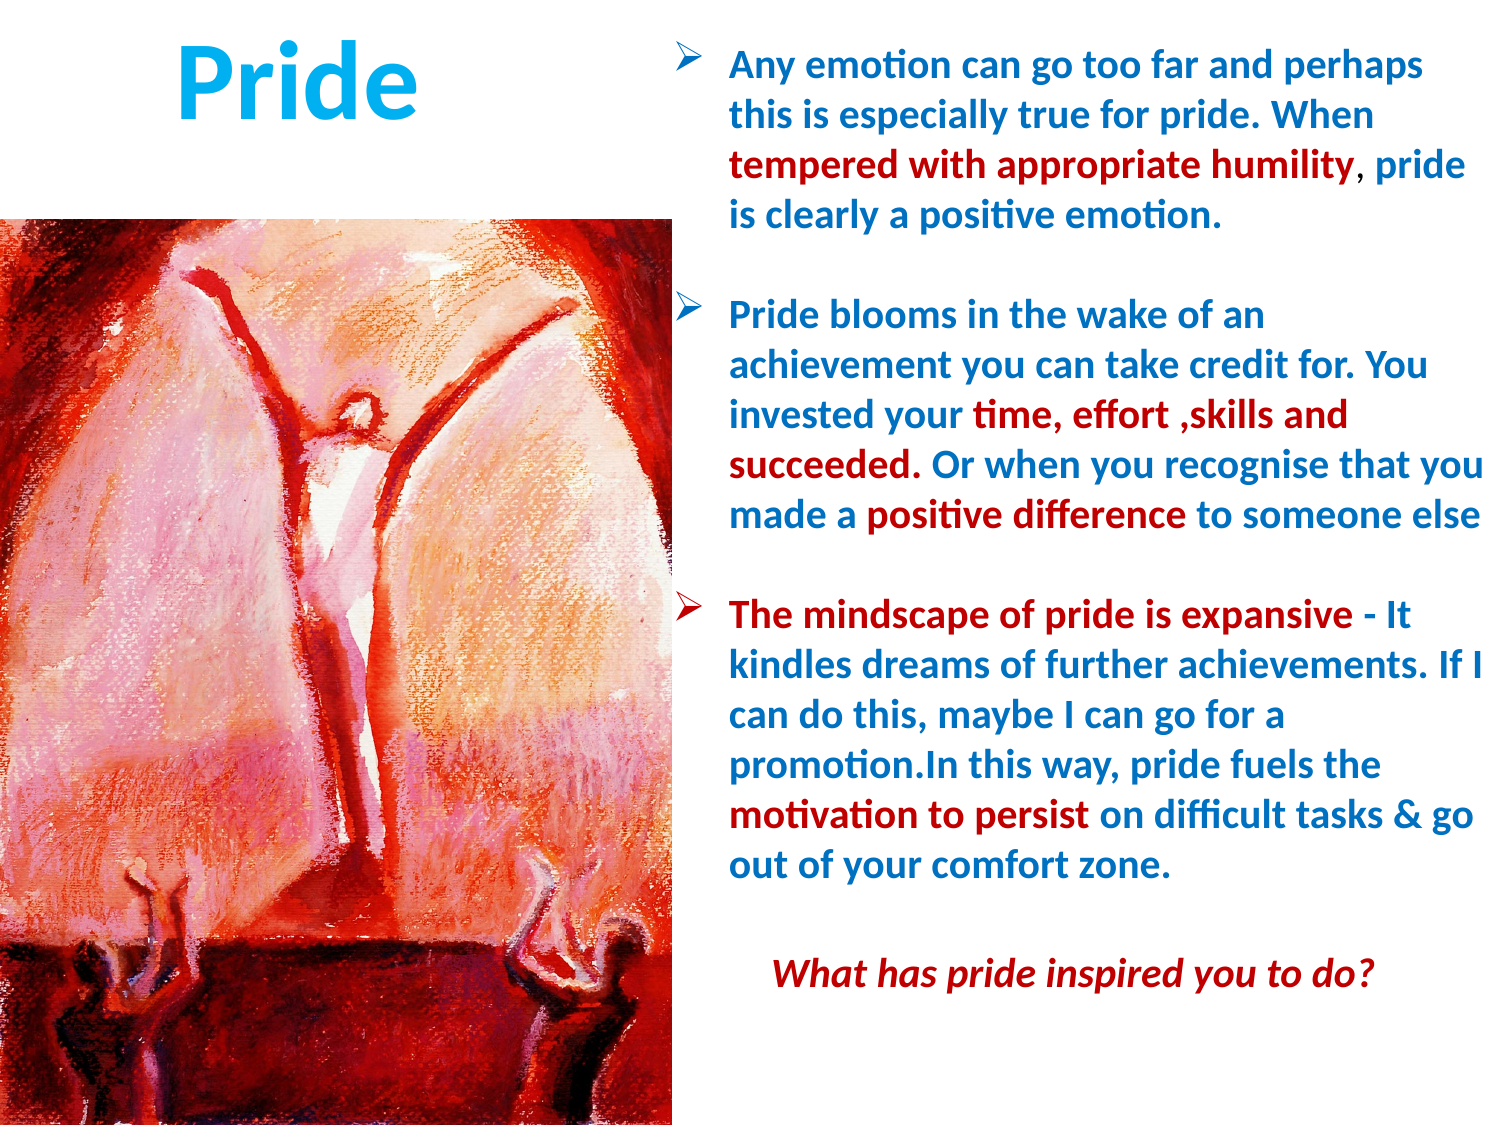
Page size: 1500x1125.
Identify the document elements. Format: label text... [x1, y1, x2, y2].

text_box Pride [160, 0, 436, 150]
text_box Any emotion can go too far and perhaps this is especially true for pride. When tempered with appropriate humility, pride is clearly a positive emotion. Pride blooms in the wake of an achievement you can take credit for. You invested your time, effort ,skills and succeeded. Or when you recognise that you made a positive difference to someone else The mindscape of pride is expansive - It kindles dreams of further achievements. If I can do this, maybe I can go for a promotion.In this way, pride fuels the motivation to persist on difficult tasks & go out of your comfort zone. What has pride inspired you to do? [657, 29, 1500, 1065]
picture [0, 219, 672, 1125]
